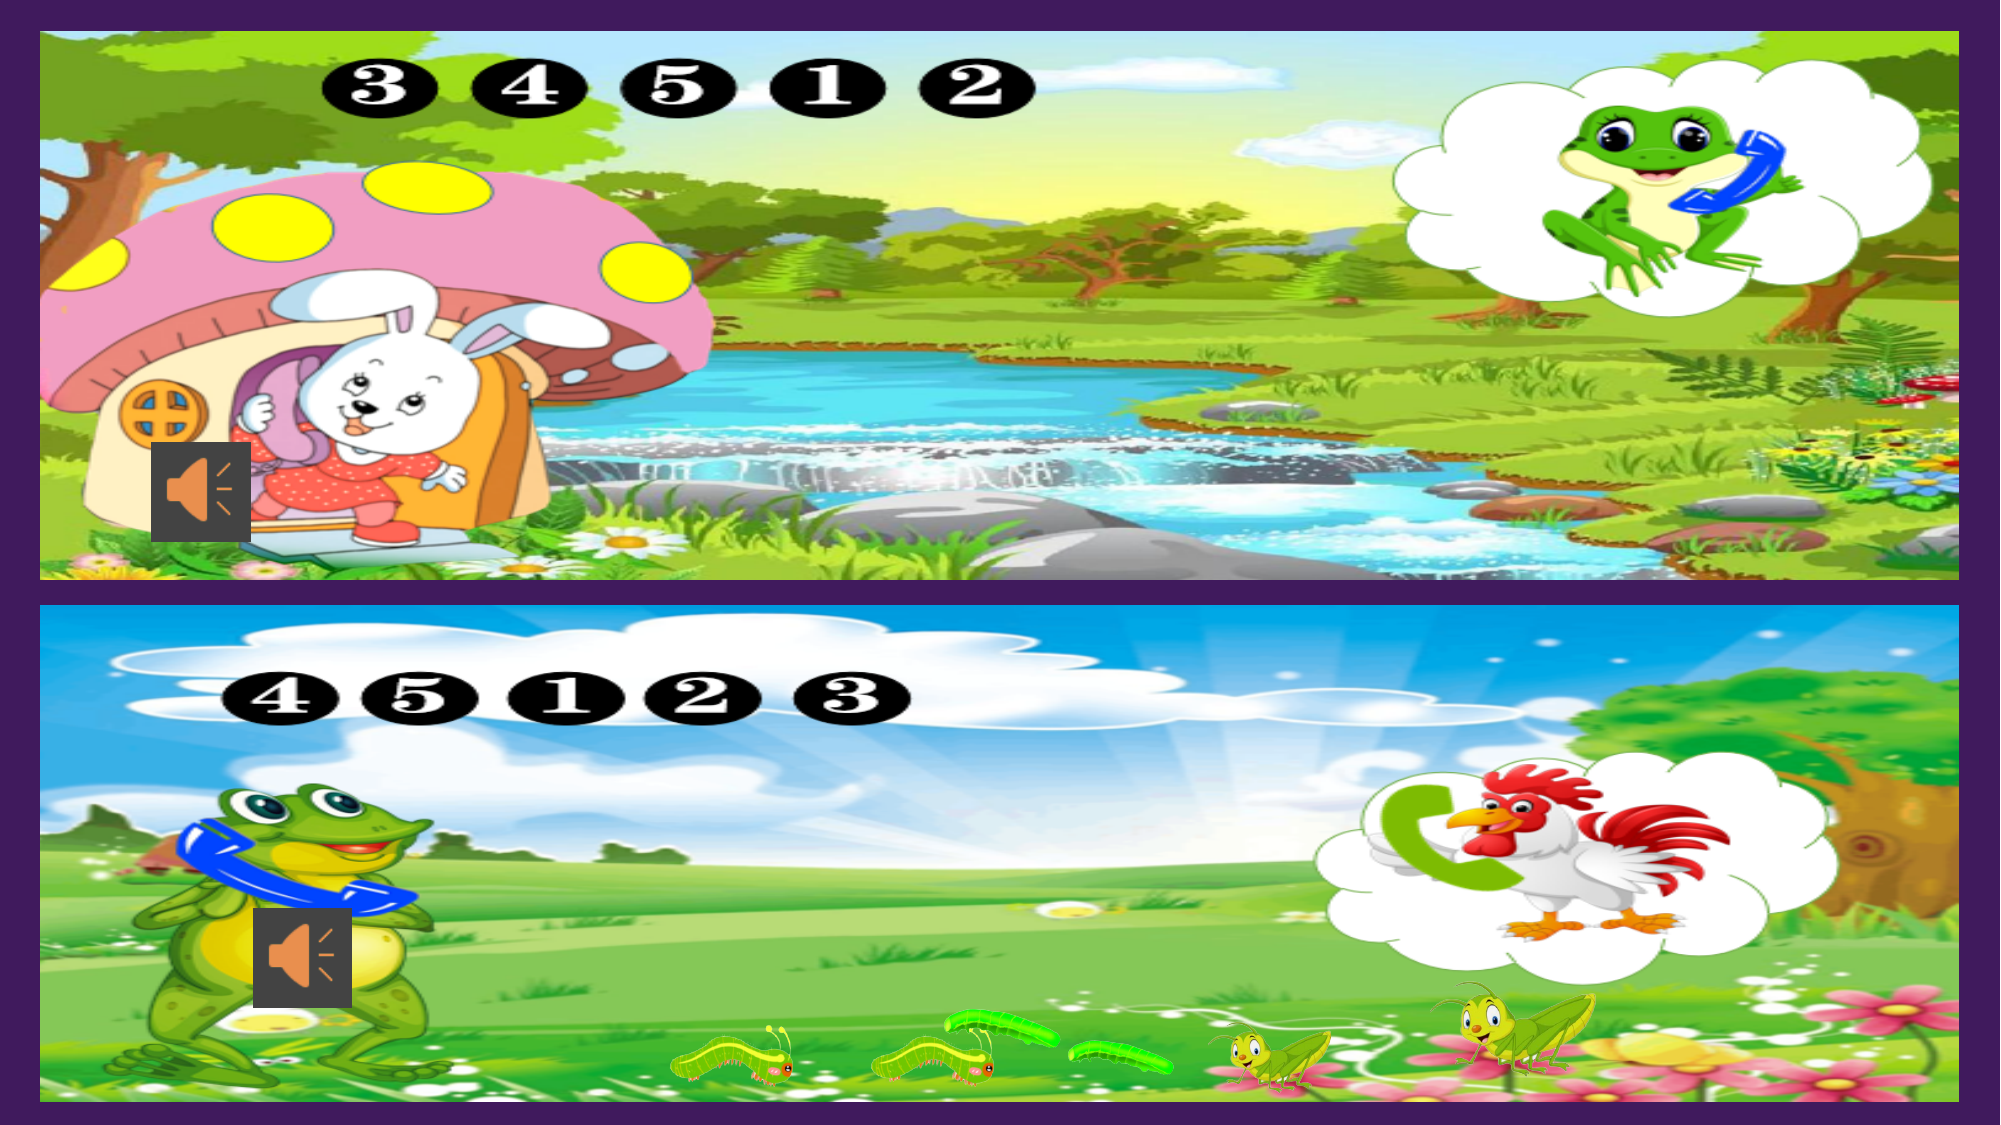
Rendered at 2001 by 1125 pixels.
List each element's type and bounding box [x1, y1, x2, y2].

picture [1485, 657, 1504, 663]
picture [1534, 638, 1562, 647]
picture [1609, 658, 1629, 663]
picture [40, 610, 1959, 1112]
picture [40, 31, 1959, 580]
